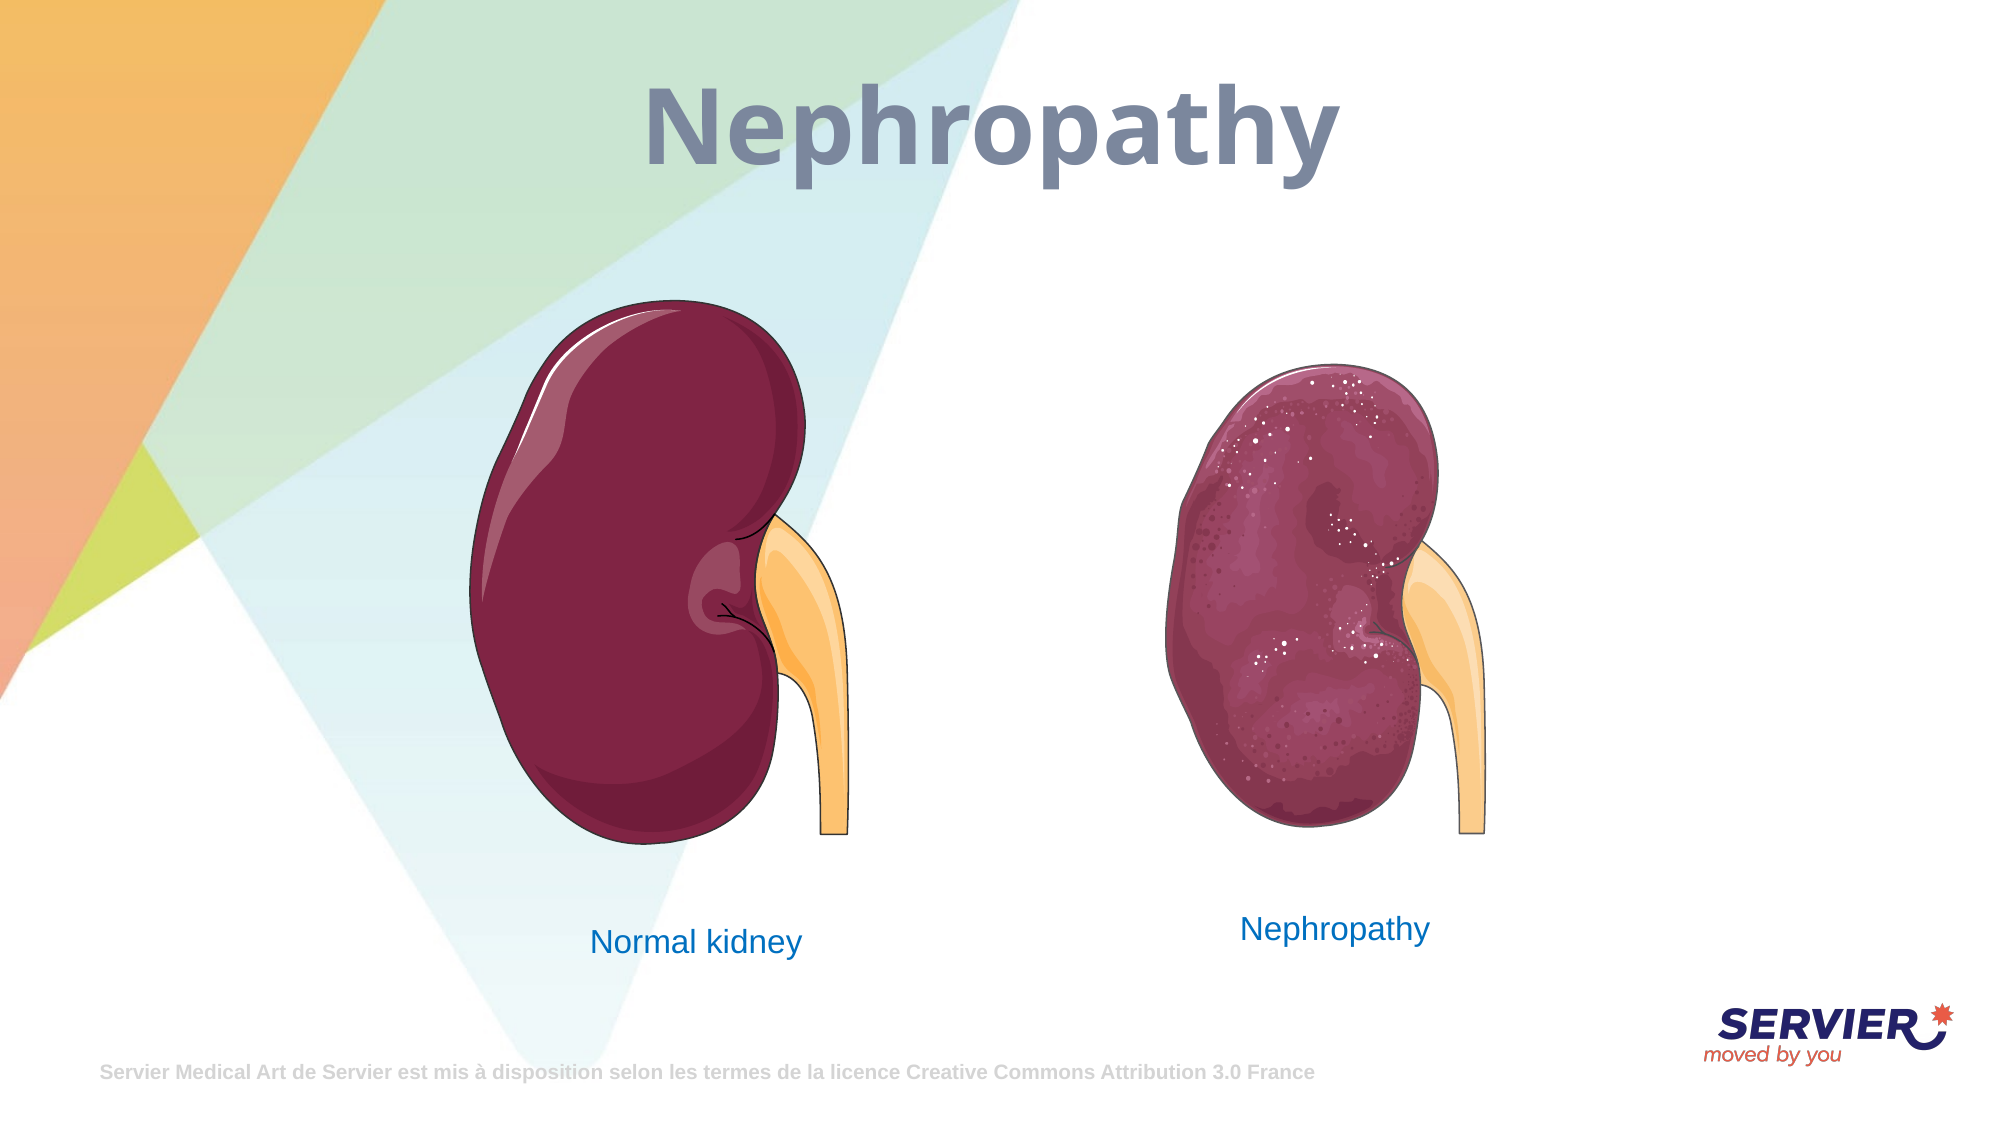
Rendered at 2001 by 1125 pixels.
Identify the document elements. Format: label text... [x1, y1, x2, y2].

text_box Nephropathy [1225, 899, 1446, 955]
title Nephropathy [54, 12, 1926, 232]
text_box Normal kidney [575, 912, 818, 968]
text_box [462, 299, 851, 855]
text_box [1162, 362, 1487, 846]
picture [0, 0, 2001, 1125]
